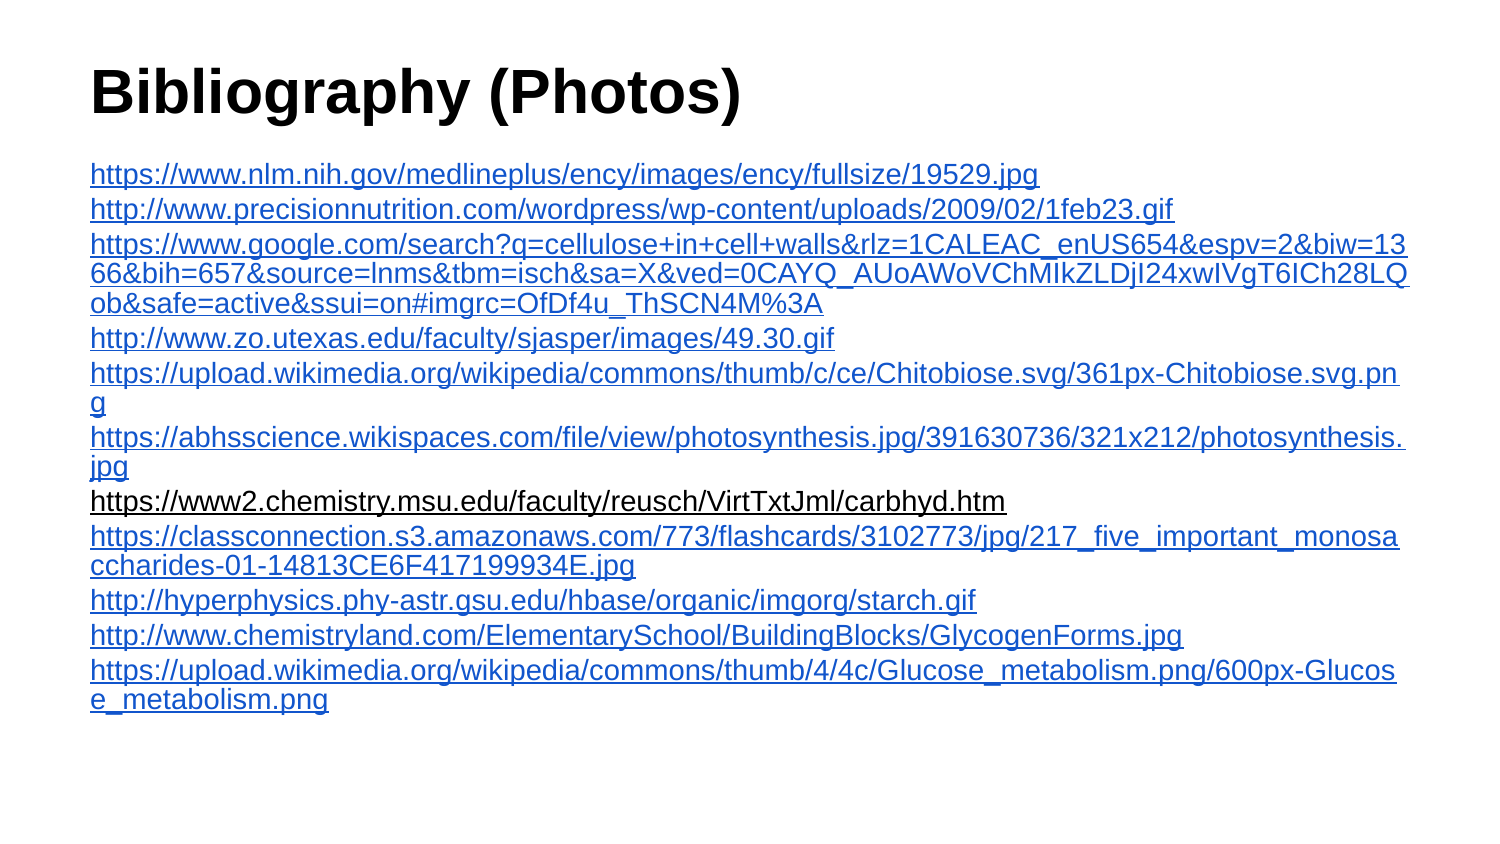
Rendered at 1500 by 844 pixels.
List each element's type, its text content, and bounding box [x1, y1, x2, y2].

list https://www.nlm.nih.gov/medlineplus/ency/images/ency/fullsize/19529.jpg http://www.precisionnutrition.com/wordpress/wp-content/uploads/2009/02/1feb23.gif https://www.google.com/search?q=cellulose+in+cell+walls&rlz=1CALEAC_enUS654&espv=2&biw=1366&bih=657&source=lnms&tbm=isch&sa=X&ved=0CAYQ_AUoAWoVChMIkZLDjI24xwIVgT6ICh28LQob&safe=active&ssui=on#imgrc=OfDf4u_ThSCN4M%3A http://www.zo.utexas.edu/faculty/sjasper/images/49.30.gif https://upload.wikimedia.org/wikipedia/commons/thumb/c/ce/Chitobiose.svg/361px-Chitobiose.svg.png https://abhsscience.wikispaces.com/file/view/photosynthesis.jpg/391630736/321x212/photosynthesis.jpg https://www2.chemistry.msu.edu/faculty/reusch/VirtTxtJml/carbhyd.htm https://classconnection.s3.amazonaws.com/773/flashcards/3102773/jpg/217_five_important_monosaccharides-01-14813CE6F417199934E.jpg http://hyperphysics.phy-astr.gsu.edu/hbase/organic/imgorg/starch.gif http://www.chemistryland.com/ElementarySchool/BuildingBlocks/GlycogenForms.jpg https://upload.wikimedia.org/wikipedia/commons/thumb/4/4c/Glucose_metabolism.png/600px-Glucose_metabolism.png [75, 140, 1425, 809]
title Bibliography (Photos) [75, 0, 1425, 140]
